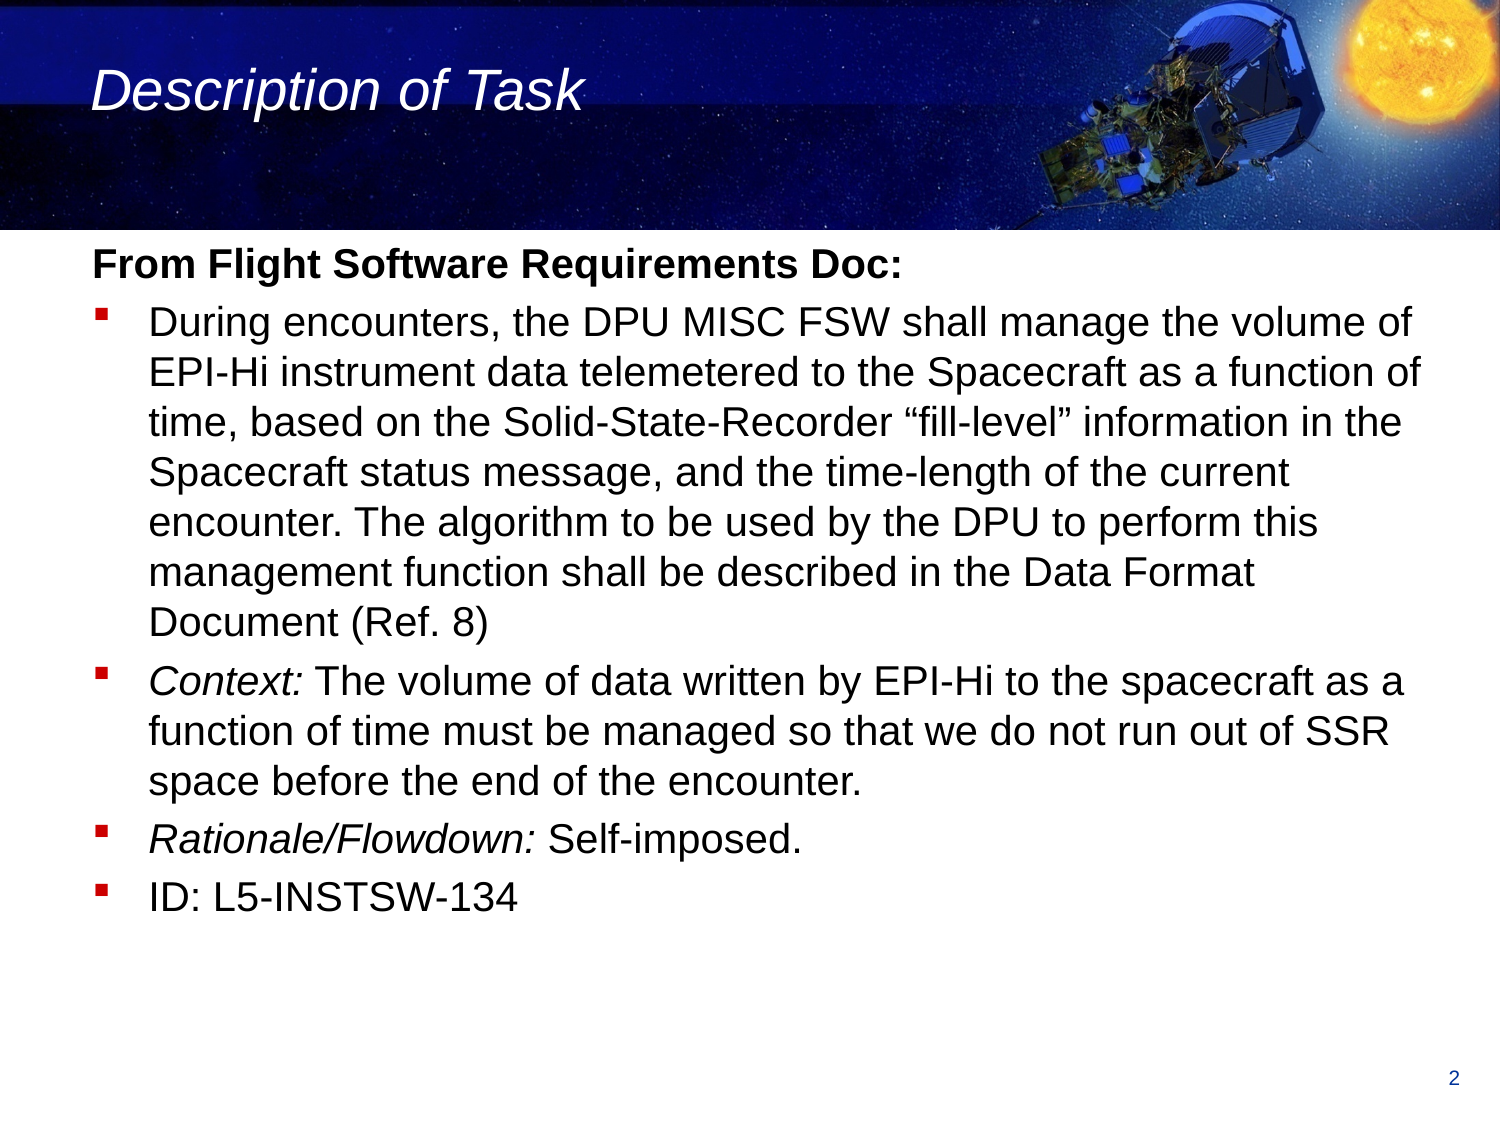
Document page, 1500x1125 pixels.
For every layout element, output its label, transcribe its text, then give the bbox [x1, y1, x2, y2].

title Description of Task [75, 45, 1425, 233]
picture [0, 0, 1500, 230]
slide_number 2 [1293, 1045, 1476, 1098]
list From Flight Software Requirements Doc: During encounters, the DPU MISC FSW shall manage the volume of EPI-Hi instrument data telemetered to the Spacecraft as a function of time, based on the Solid-State-Recorder “fill-level” information in the Spacecraft status message, and the time-length of the current encounter. The algorithm to be used by the DPU to perform this management function shall be described in the Data Format Document (Ref. 8) Context: The volume of data written by EPI-Hi to the spacecraft as a function of time must be managed so that we do not run out of SSR space before the end of the encounter. Rationale/Flowdown: Self-imposed. ID: L5-INSTSW-134 [77, 229, 1450, 1005]
